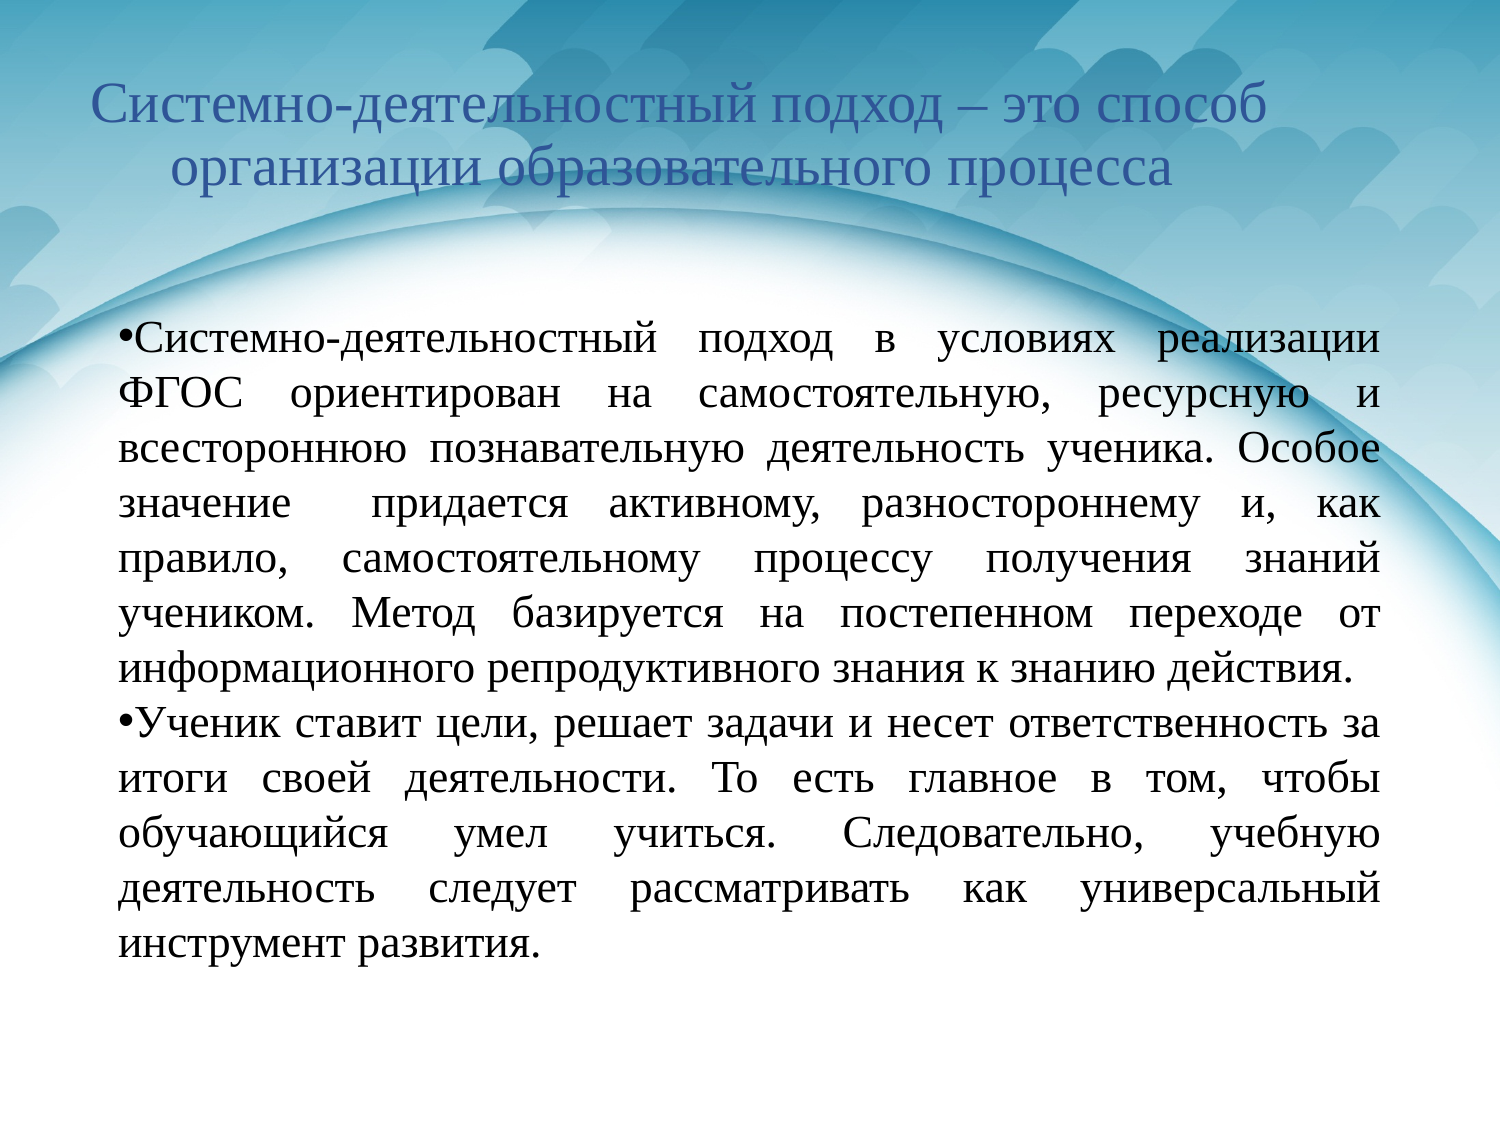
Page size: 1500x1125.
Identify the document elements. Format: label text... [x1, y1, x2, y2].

title Системно-деятельностный подход – это способ организации образовательного процесса [32, 21, 1327, 249]
list Системно-деятельностный подход в условиях реализации ФГОС ориентирован на самостоятельную, ресурсную и всестороннюю познавательную деятельность ученика. Особое значение придается активному, разностороннему и, как правило, самостоятельному процессу получения знаний учеником. Метод базируется на постепенном переходе от информационного репродуктивного знания к знанию действия. Ученик ставит цели, решает задачи и несет ответственность за итоги своей деятельности. То есть главное в том, чтобы обучающийся умел учиться. Следовательно, учебную деятельность следует рассматривать как универсальный инструмент развития. [103, 299, 1397, 1014]
picture [0, 0, 1500, 1125]
